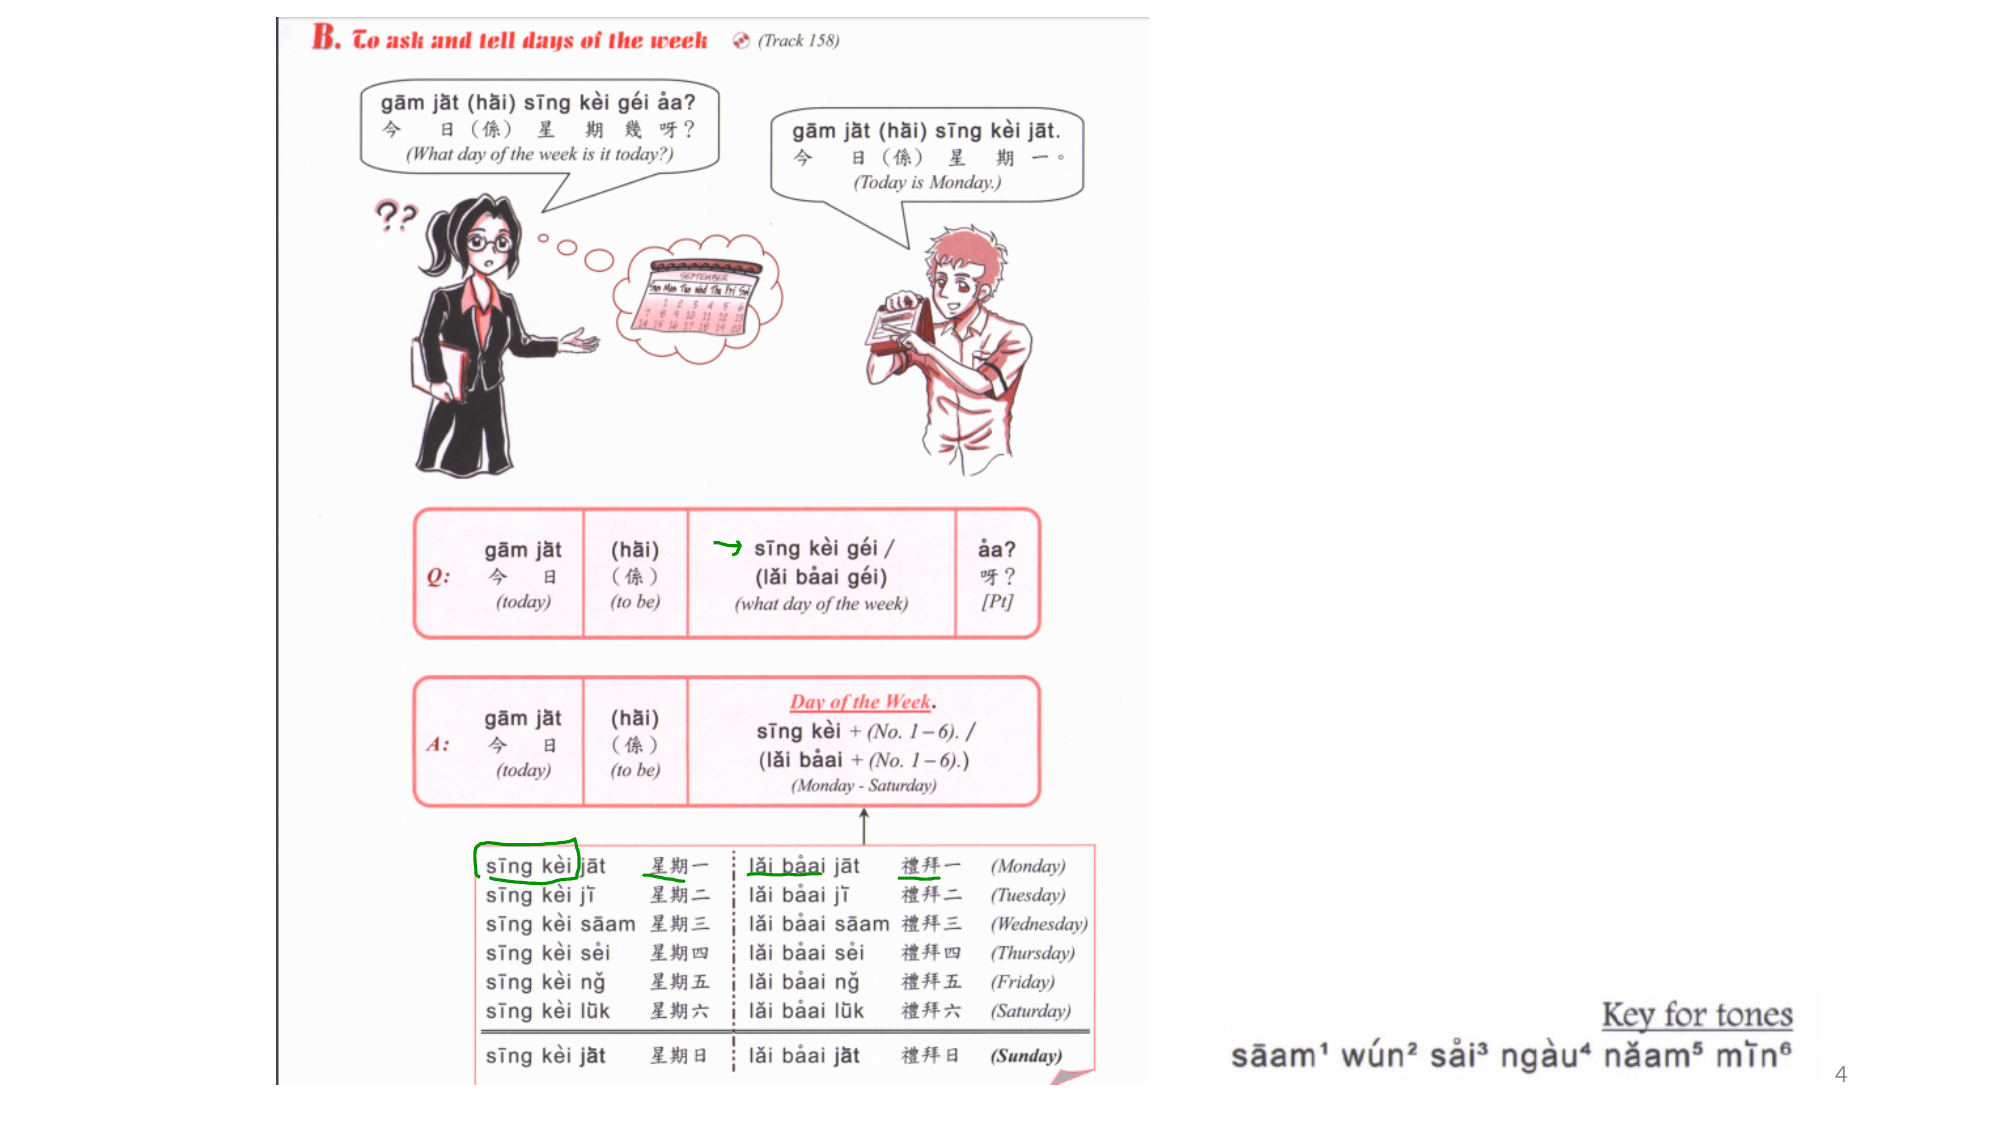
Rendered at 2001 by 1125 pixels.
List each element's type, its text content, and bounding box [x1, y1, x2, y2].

picture [1209, 992, 1822, 1087]
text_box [713, 540, 742, 556]
picture [276, 17, 1149, 1086]
slide_number ‹#› [1412, 1042, 1863, 1103]
